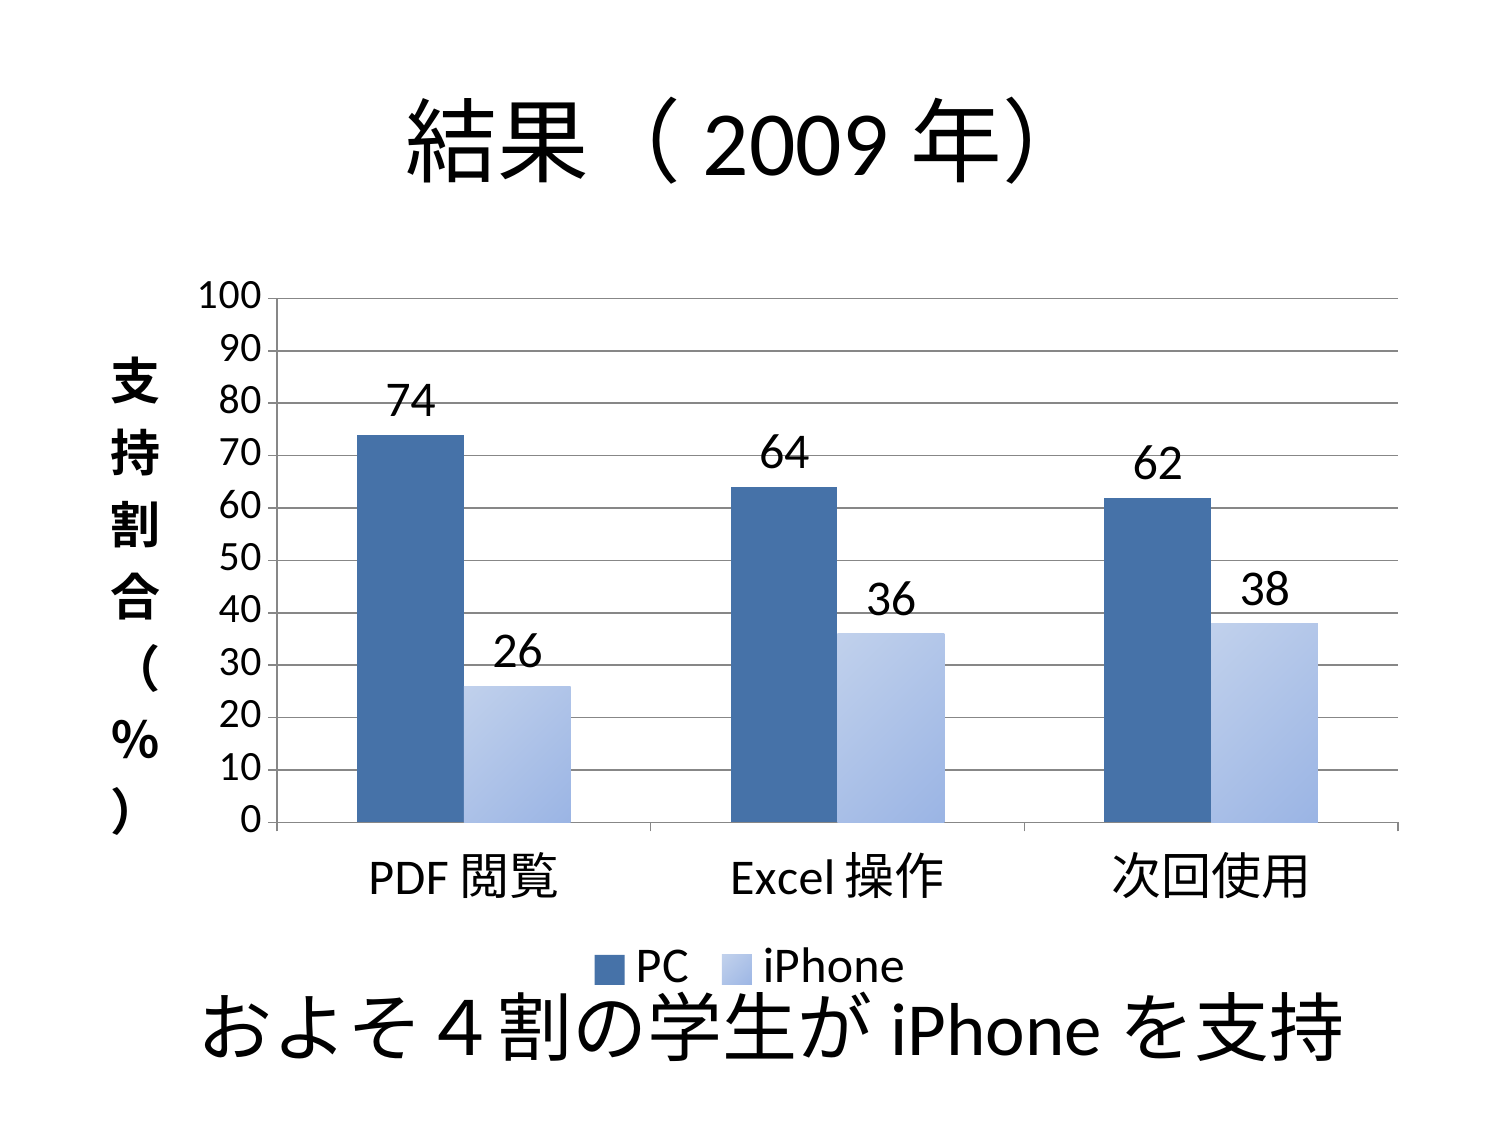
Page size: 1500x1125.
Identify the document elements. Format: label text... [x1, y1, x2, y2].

chart [74, 262, 1426, 1006]
title 結果（2009年） [75, 45, 1425, 233]
text_box およそ４割の学生がiPhoneを支持 [182, 1014, 1360, 1078]
